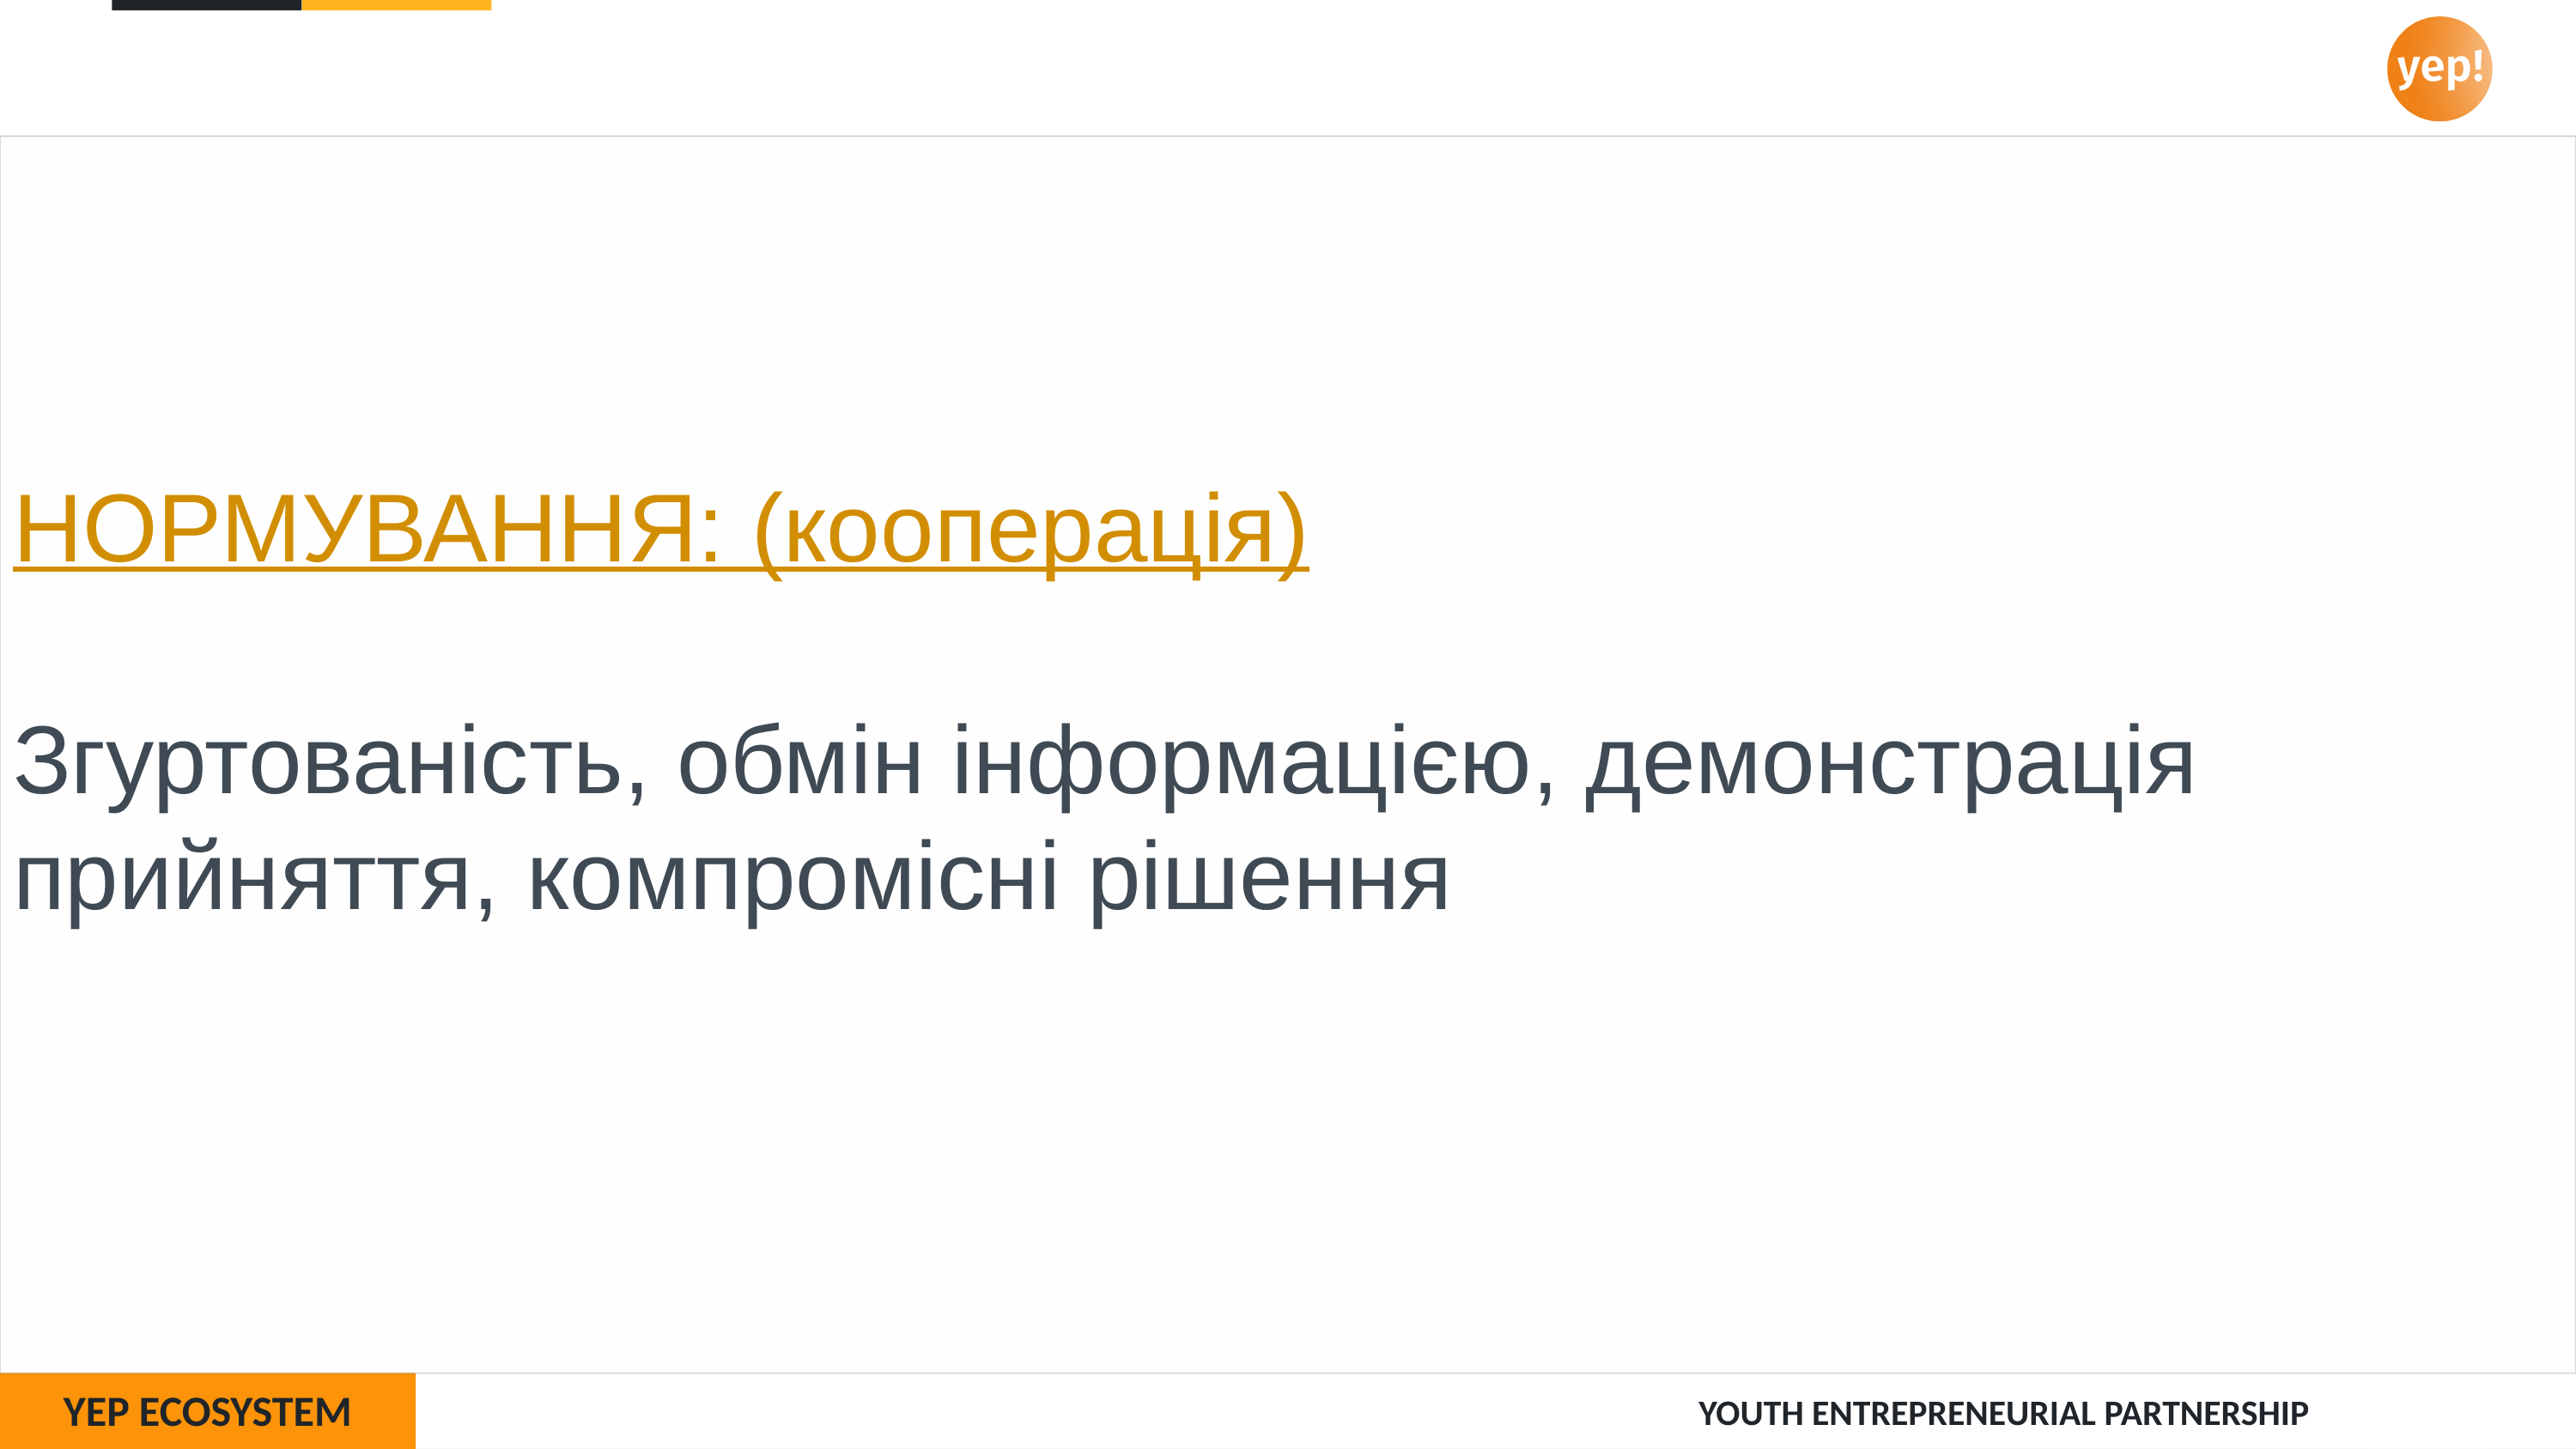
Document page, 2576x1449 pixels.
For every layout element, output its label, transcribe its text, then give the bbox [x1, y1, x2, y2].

text_box НОРМУВАННЯ: (кооперація) Згуртованість, обмін інформацією, демонстрація прийняття, компромісні рішення [0, 136, 2576, 1373]
picture [2383, 16, 2497, 126]
